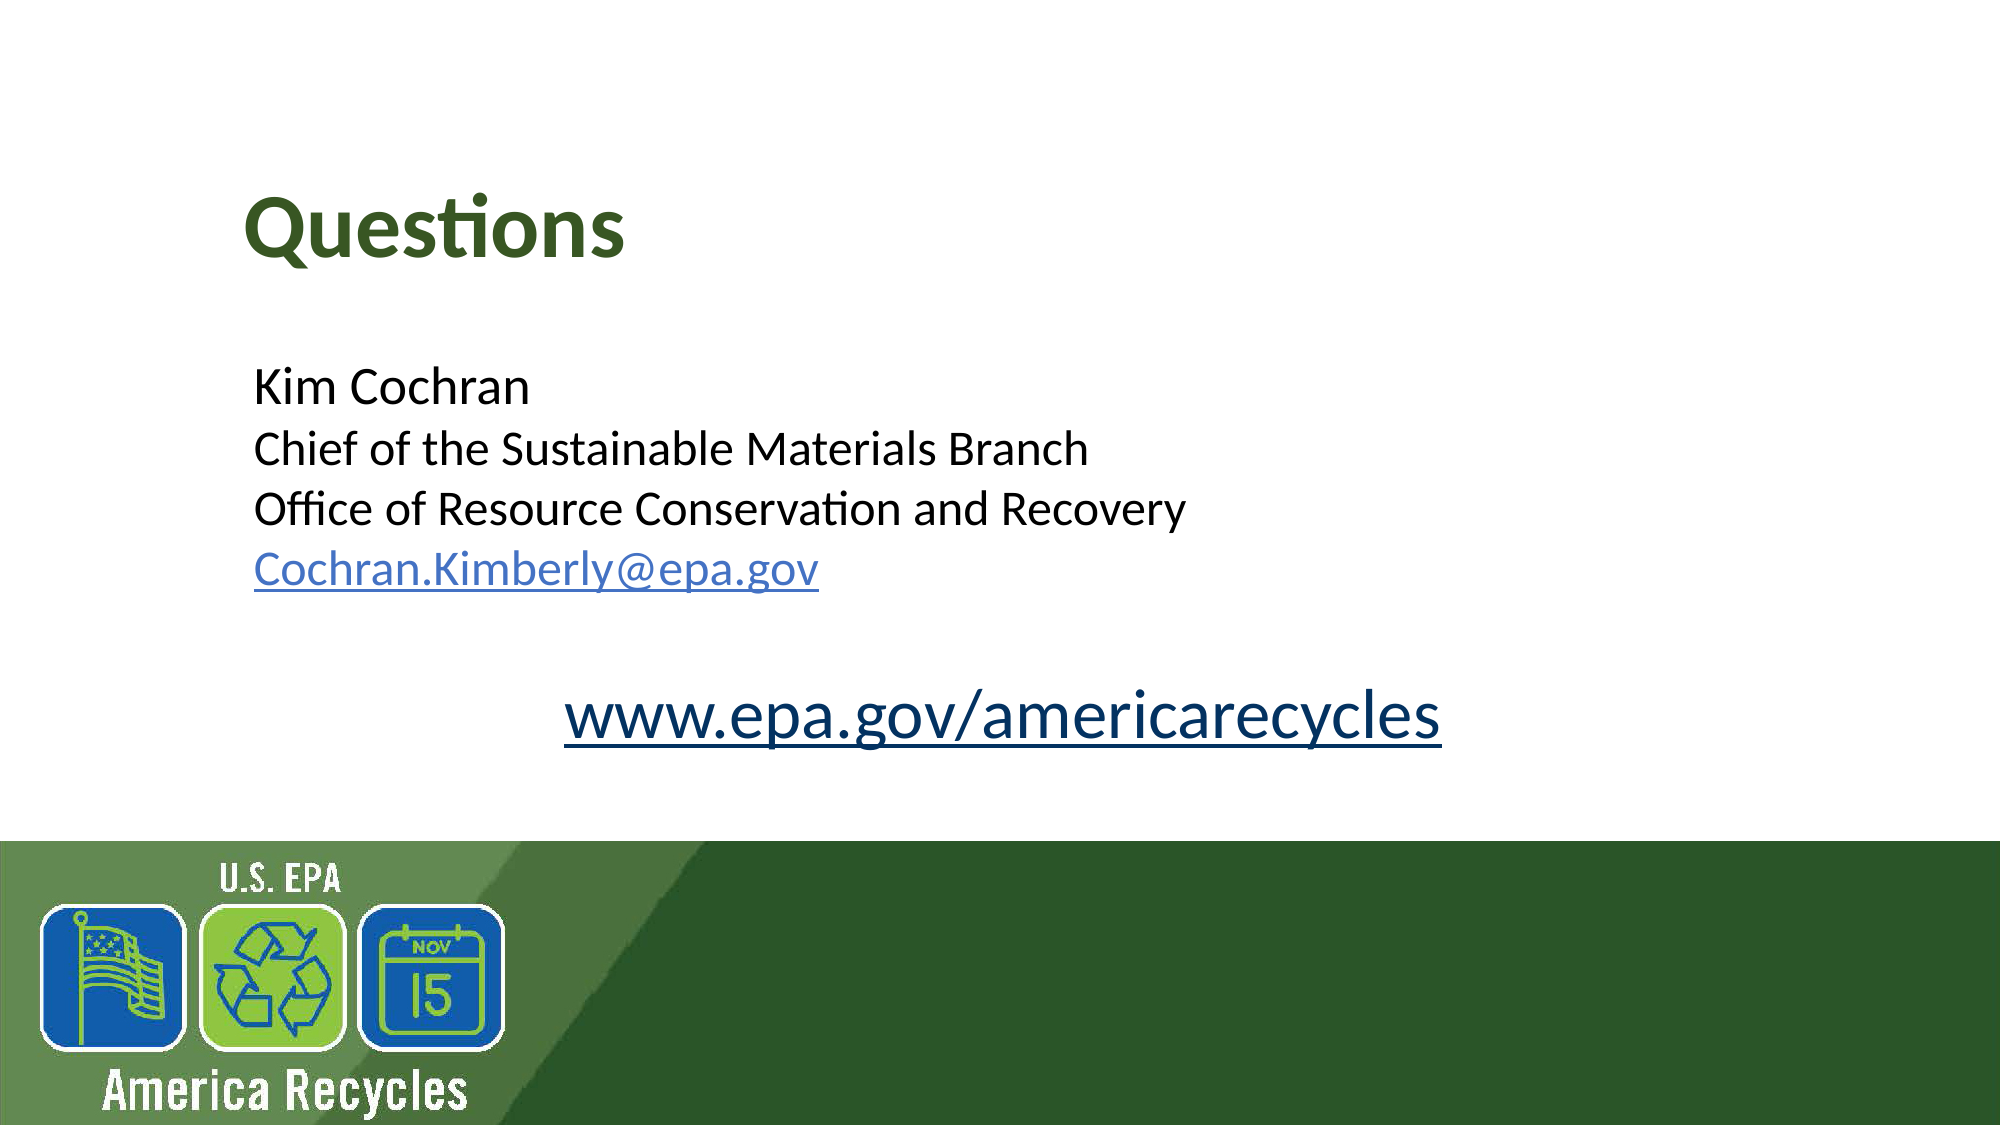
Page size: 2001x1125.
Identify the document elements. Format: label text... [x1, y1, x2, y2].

title Questions [112, 110, 758, 345]
text_box www.epa.gov/americarecycles [65, 670, 1941, 841]
list Kim Cochran Chief of the Sustainable Materials Branch Office of Resource Conservation and Recovery Cochran.Kimberly@epa.gov [238, 342, 1981, 841]
picture [0, 841, 2000, 1125]
